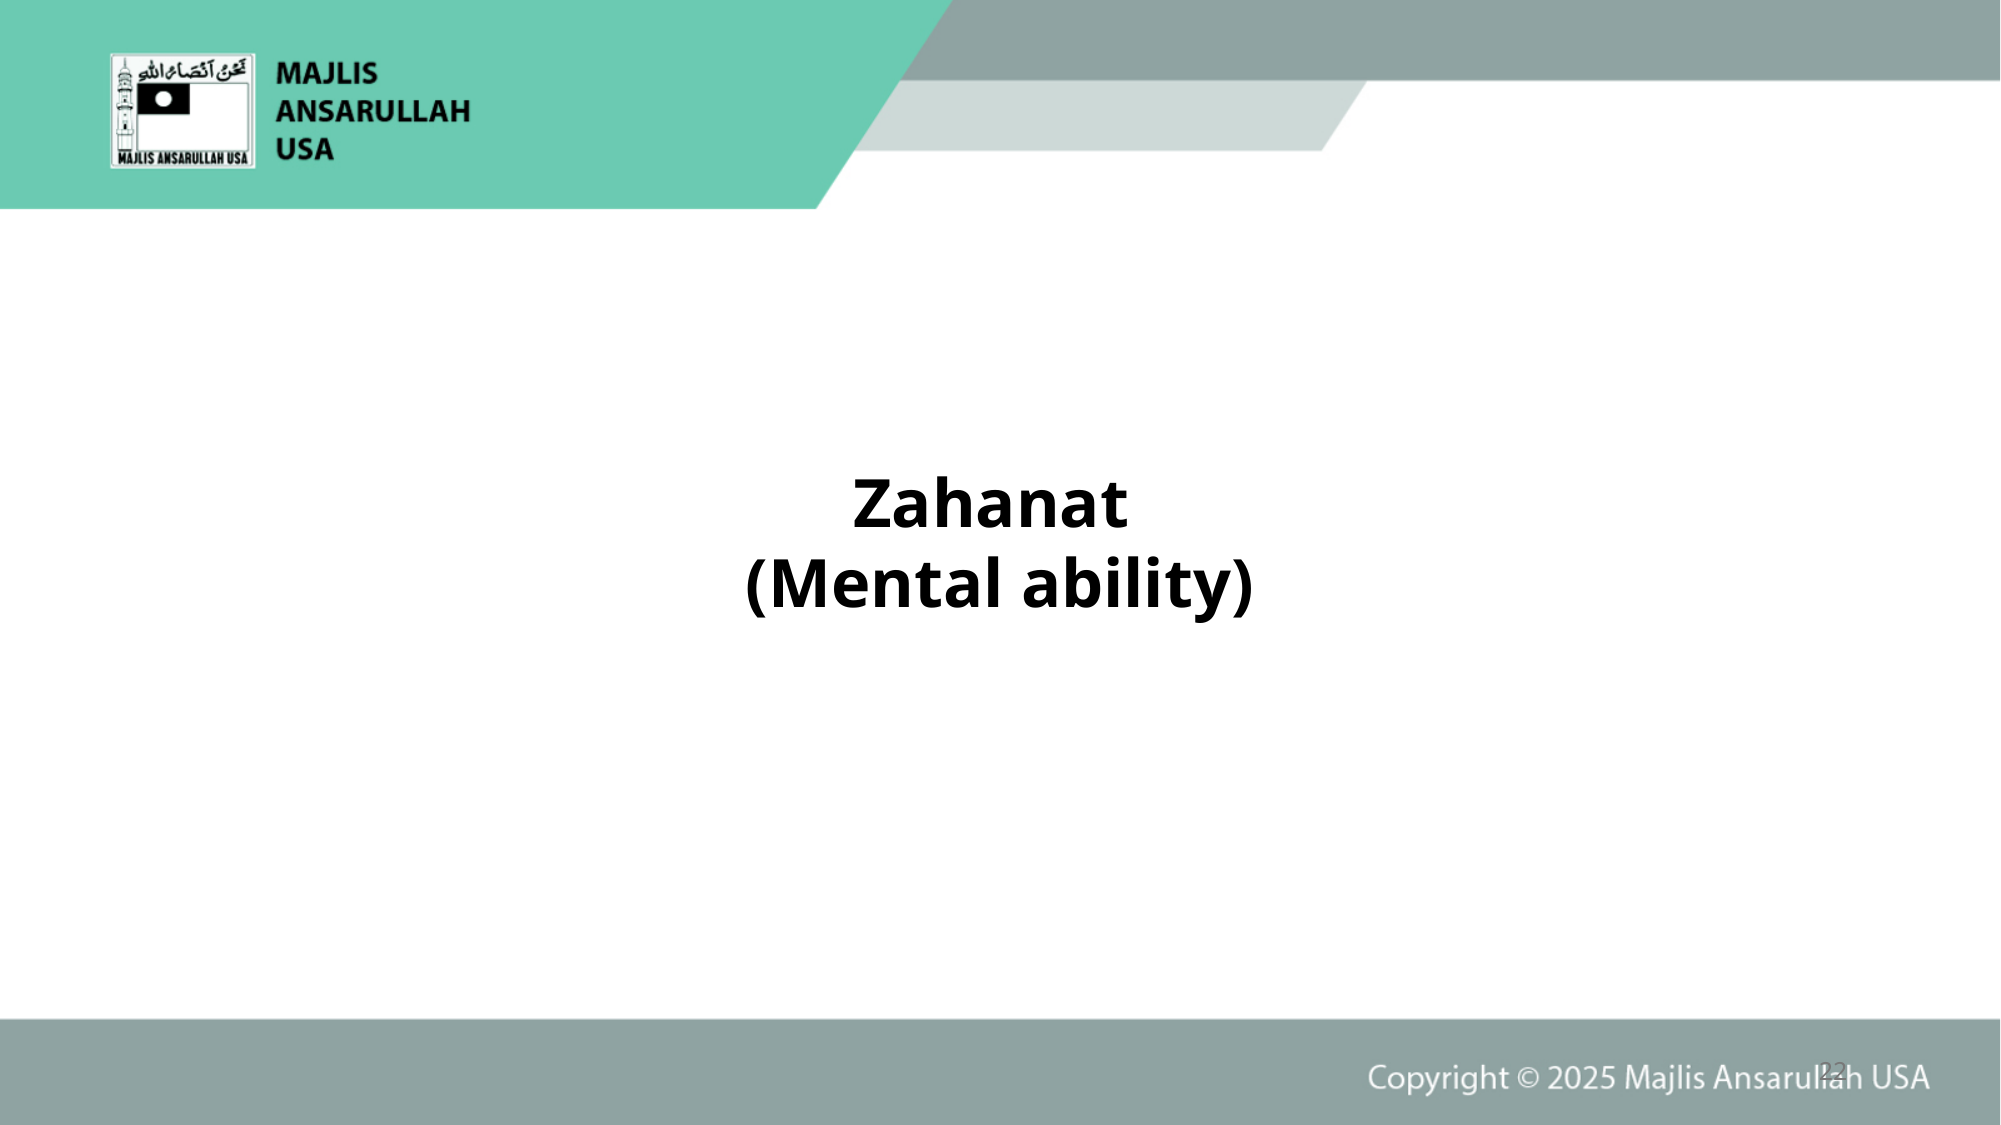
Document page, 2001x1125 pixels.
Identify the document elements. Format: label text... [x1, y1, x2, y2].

slide_number 22 [1412, 1042, 1863, 1103]
text_box Zahanat (Mental ability) [273, 453, 1727, 629]
picture [0, 0, 2001, 1125]
